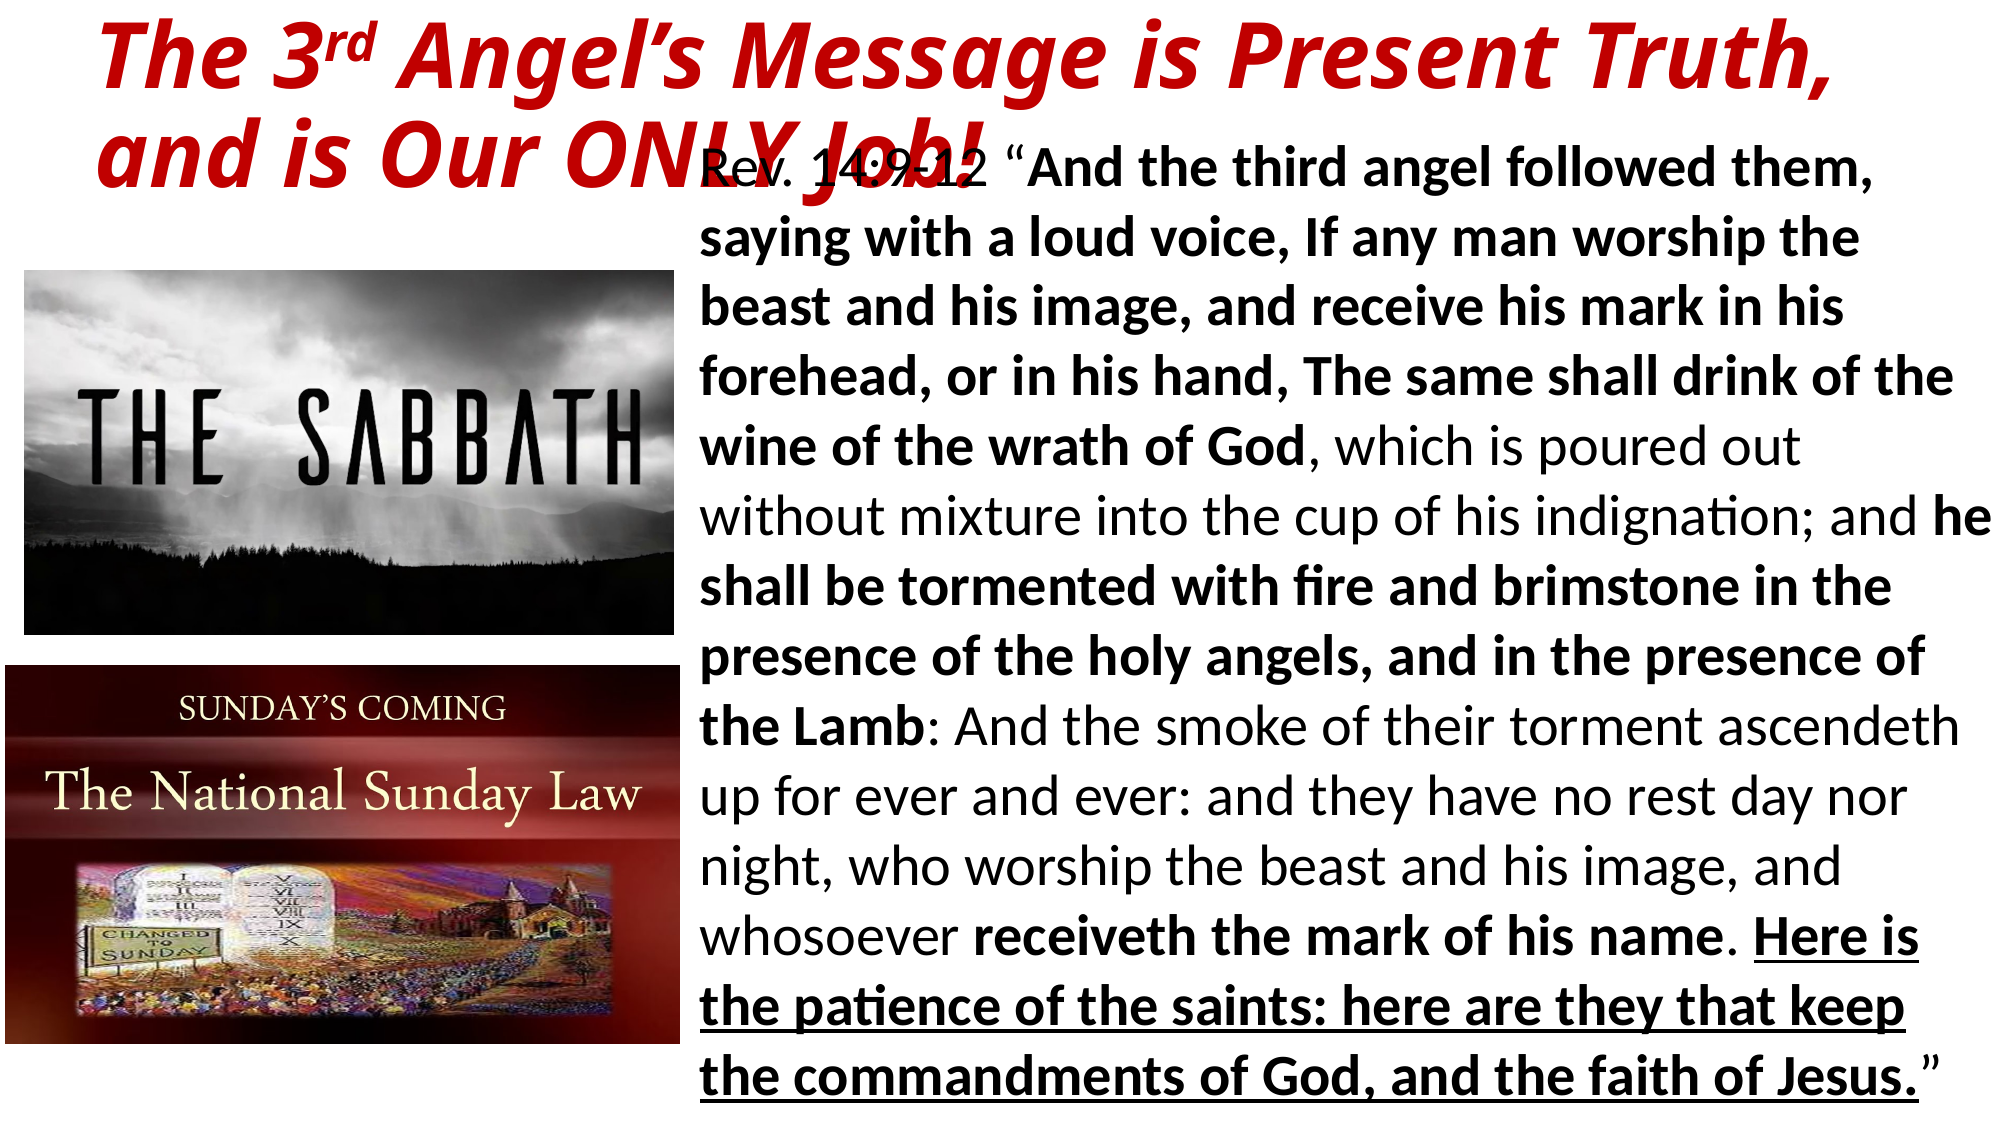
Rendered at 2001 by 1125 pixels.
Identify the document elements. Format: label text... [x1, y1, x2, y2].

picture [5, 665, 680, 1045]
picture [24, 270, 674, 636]
text_box Rev. 14:9-12 “And the third angel followed them, saying with a loud voice, If any man worship the beast and his image, and receive his mark in his forehead, or in his hand, The same shall drink of the wine of the wrath of God, which is poured out without mixture into the cup of his indignation; and he shall be tormented with fire and brimstone in the presence of the holy angels, and in the presence of the Lamb: And the smoke of their torment ascendeth up for ever and ever: and they have no rest day nor night, who worship the beast and his image, and whosoever receiveth the mark of his name. Here is the patience of the saints: here are they that keep the commandments of God, and the faith of Jesus.” [685, 120, 2000, 1115]
title The 3rd Angel’s Message is Present Truth, and is Our ONLY Job! [79, 0, 1921, 218]
